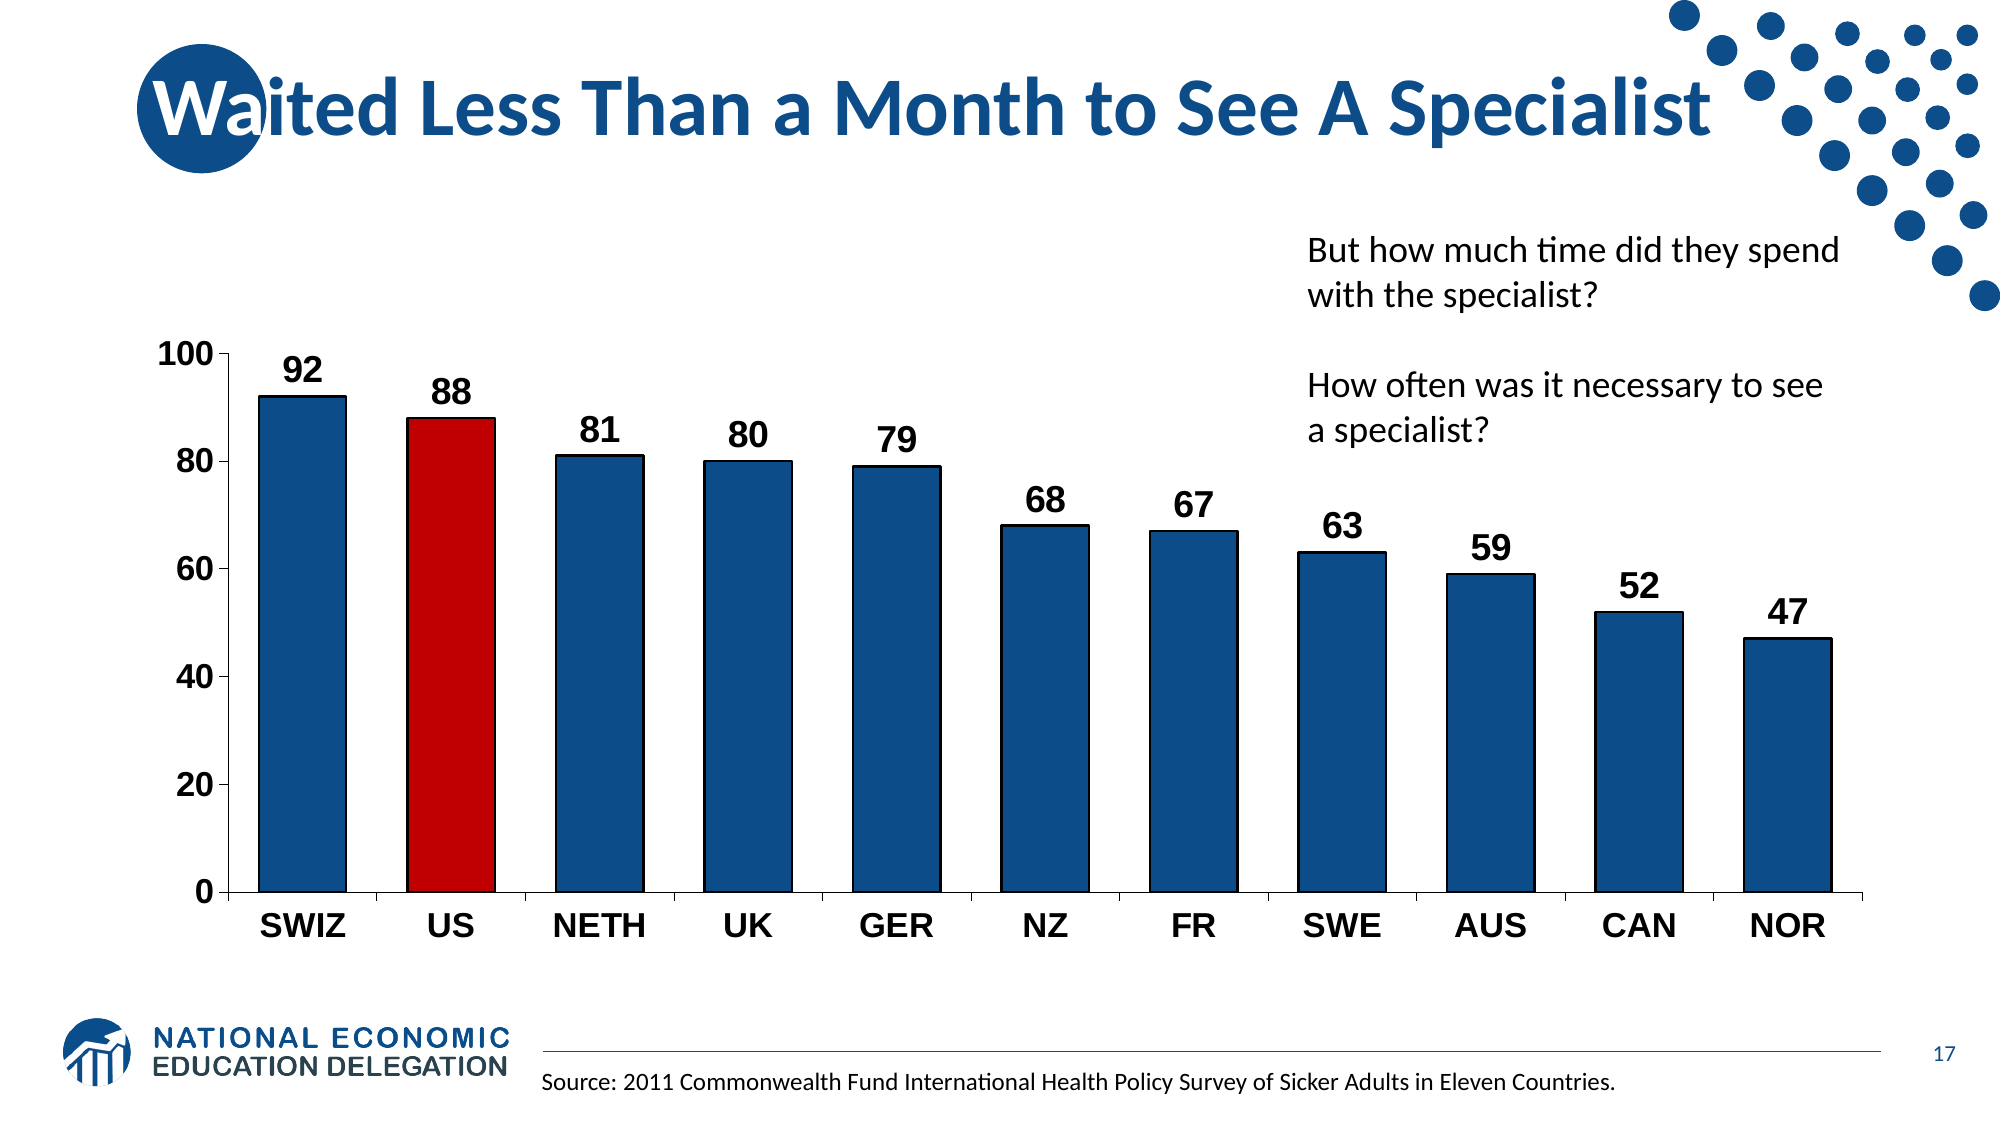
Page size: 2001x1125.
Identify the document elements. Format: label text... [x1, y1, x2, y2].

slide_number 17 [1521, 1022, 1972, 1082]
picture [55, 1013, 520, 1091]
chart [137, 257, 1863, 972]
title Waited Less Than a Month to See A Specialist [137, 0, 1863, 218]
text_box Source: 2011 Commonwealth Fund International Health Policy Survey of Sicker Adults in Eleven Countries. [526, 1057, 1747, 1103]
text_box But how much time did they spend with the specialist? How often was it necessary to see a specialist? [1292, 217, 1863, 257]
